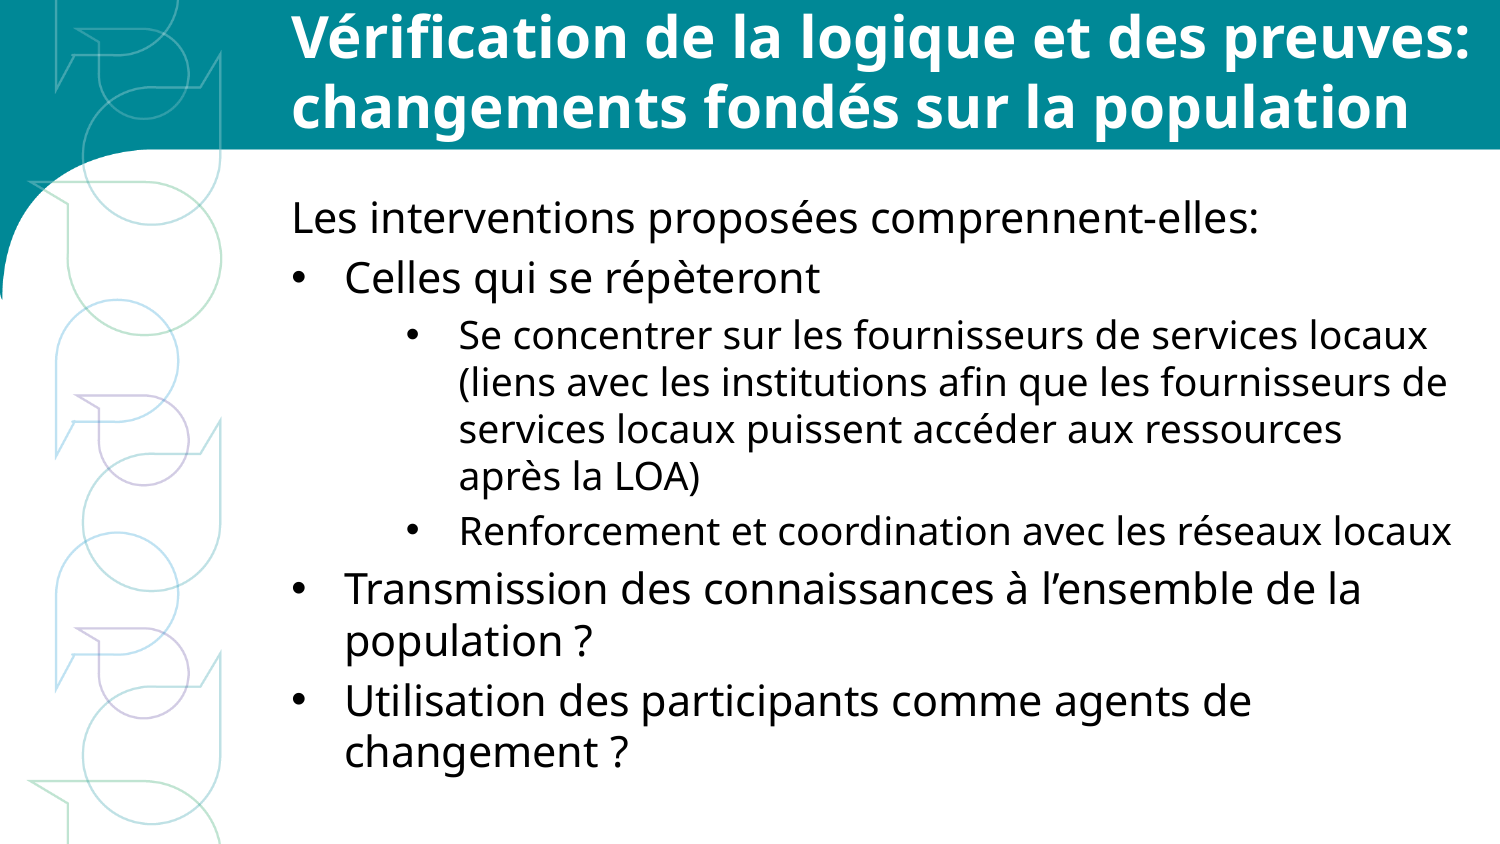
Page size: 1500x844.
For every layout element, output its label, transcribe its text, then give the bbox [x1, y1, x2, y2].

picture [0, 0, 1500, 844]
title Vérification de la logique et des preuves: changements fondés sur la population [276, 0, 1500, 141]
list Les interventions proposées comprennent-elles: Celles qui se répèteront Se concentrer sur les fournisseurs de services locaux (liens avec les institutions afin que les fournisseurs de services locaux puissent accéder aux ressources après la LOA) Renforcement et coordination avec les réseaux locaux Transmission des connaissances à l’ensemble de la population ? Utilisation des participants comme agents de changement ? [276, 183, 1471, 822]
